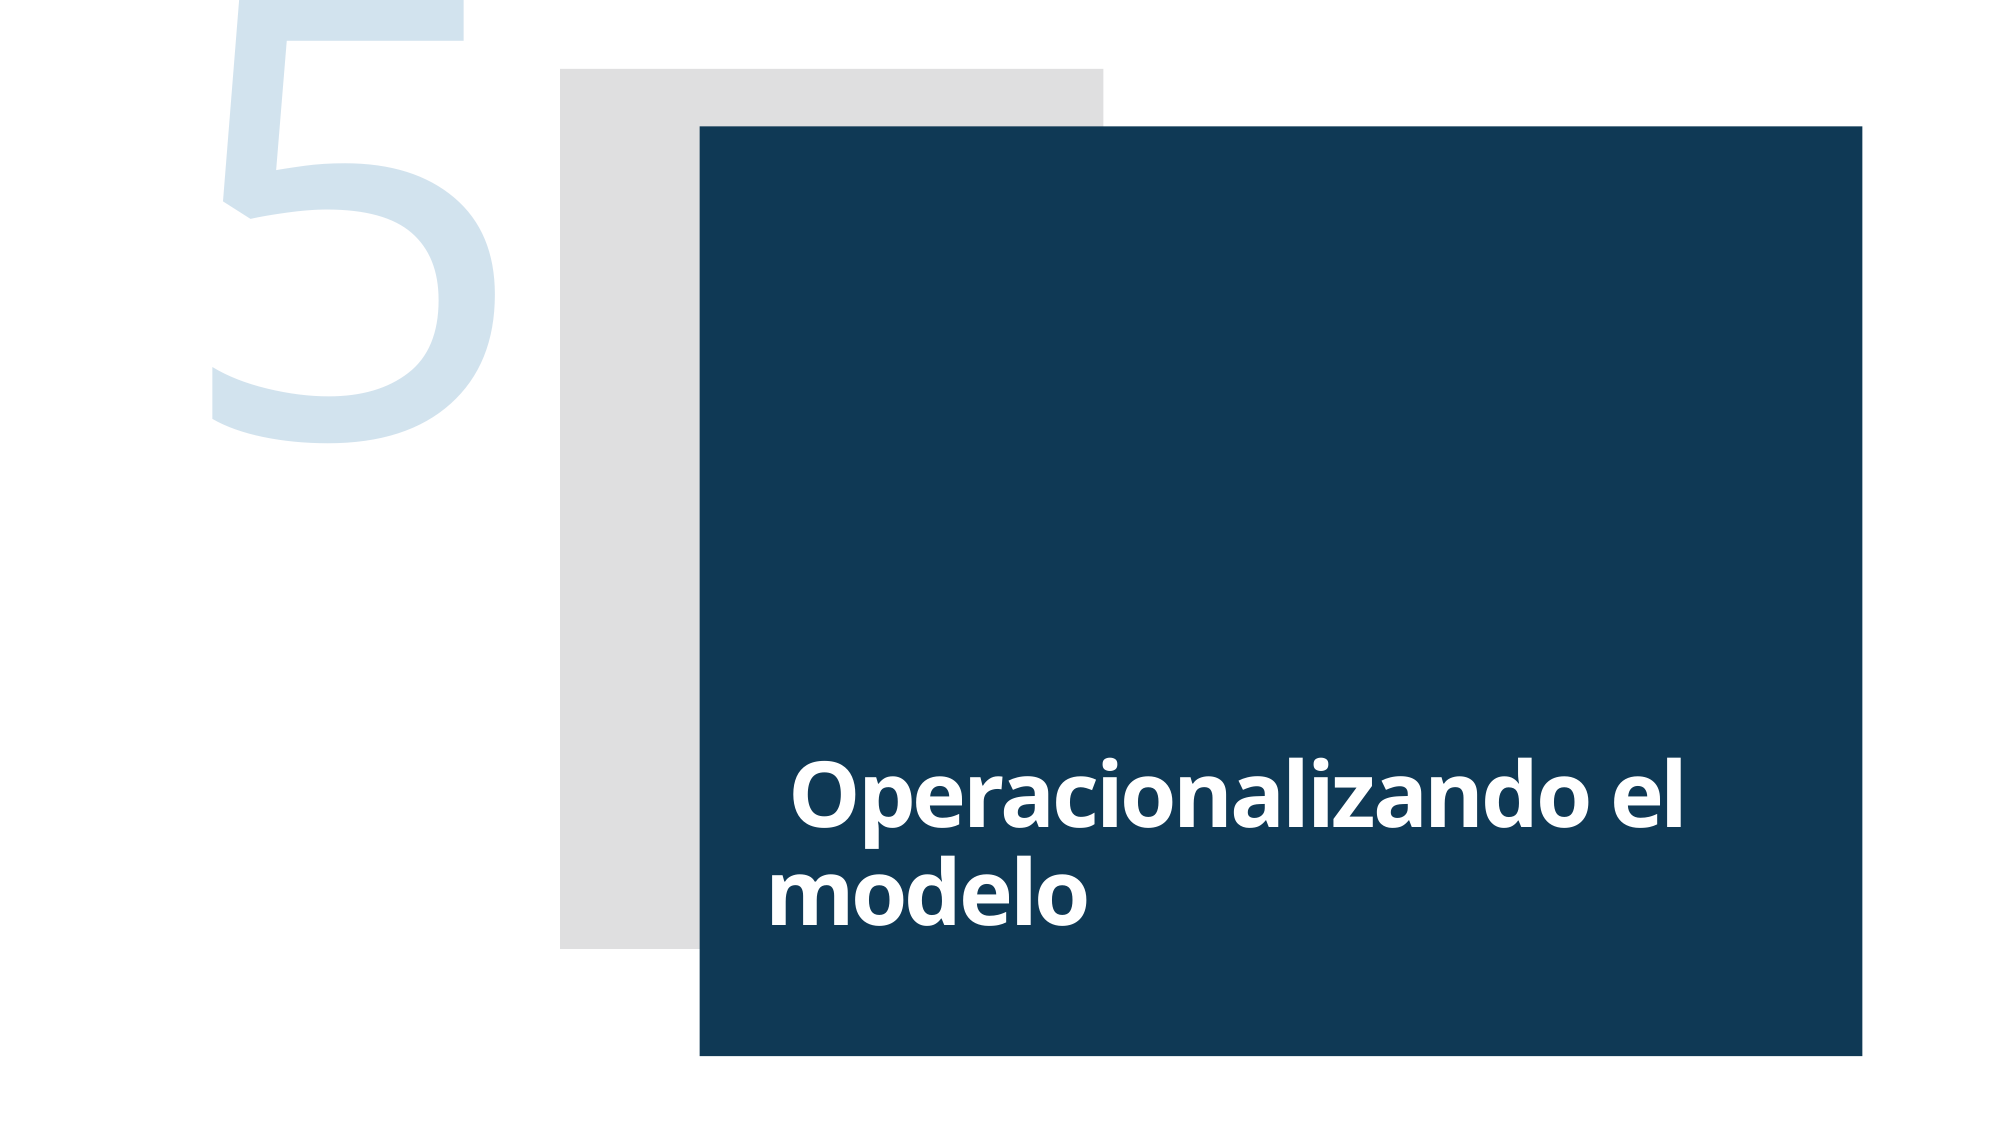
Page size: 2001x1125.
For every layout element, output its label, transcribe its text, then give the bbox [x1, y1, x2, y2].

list 5 [137, 60, 546, 573]
title Operacionalizando el modelo [749, 738, 1823, 956]
